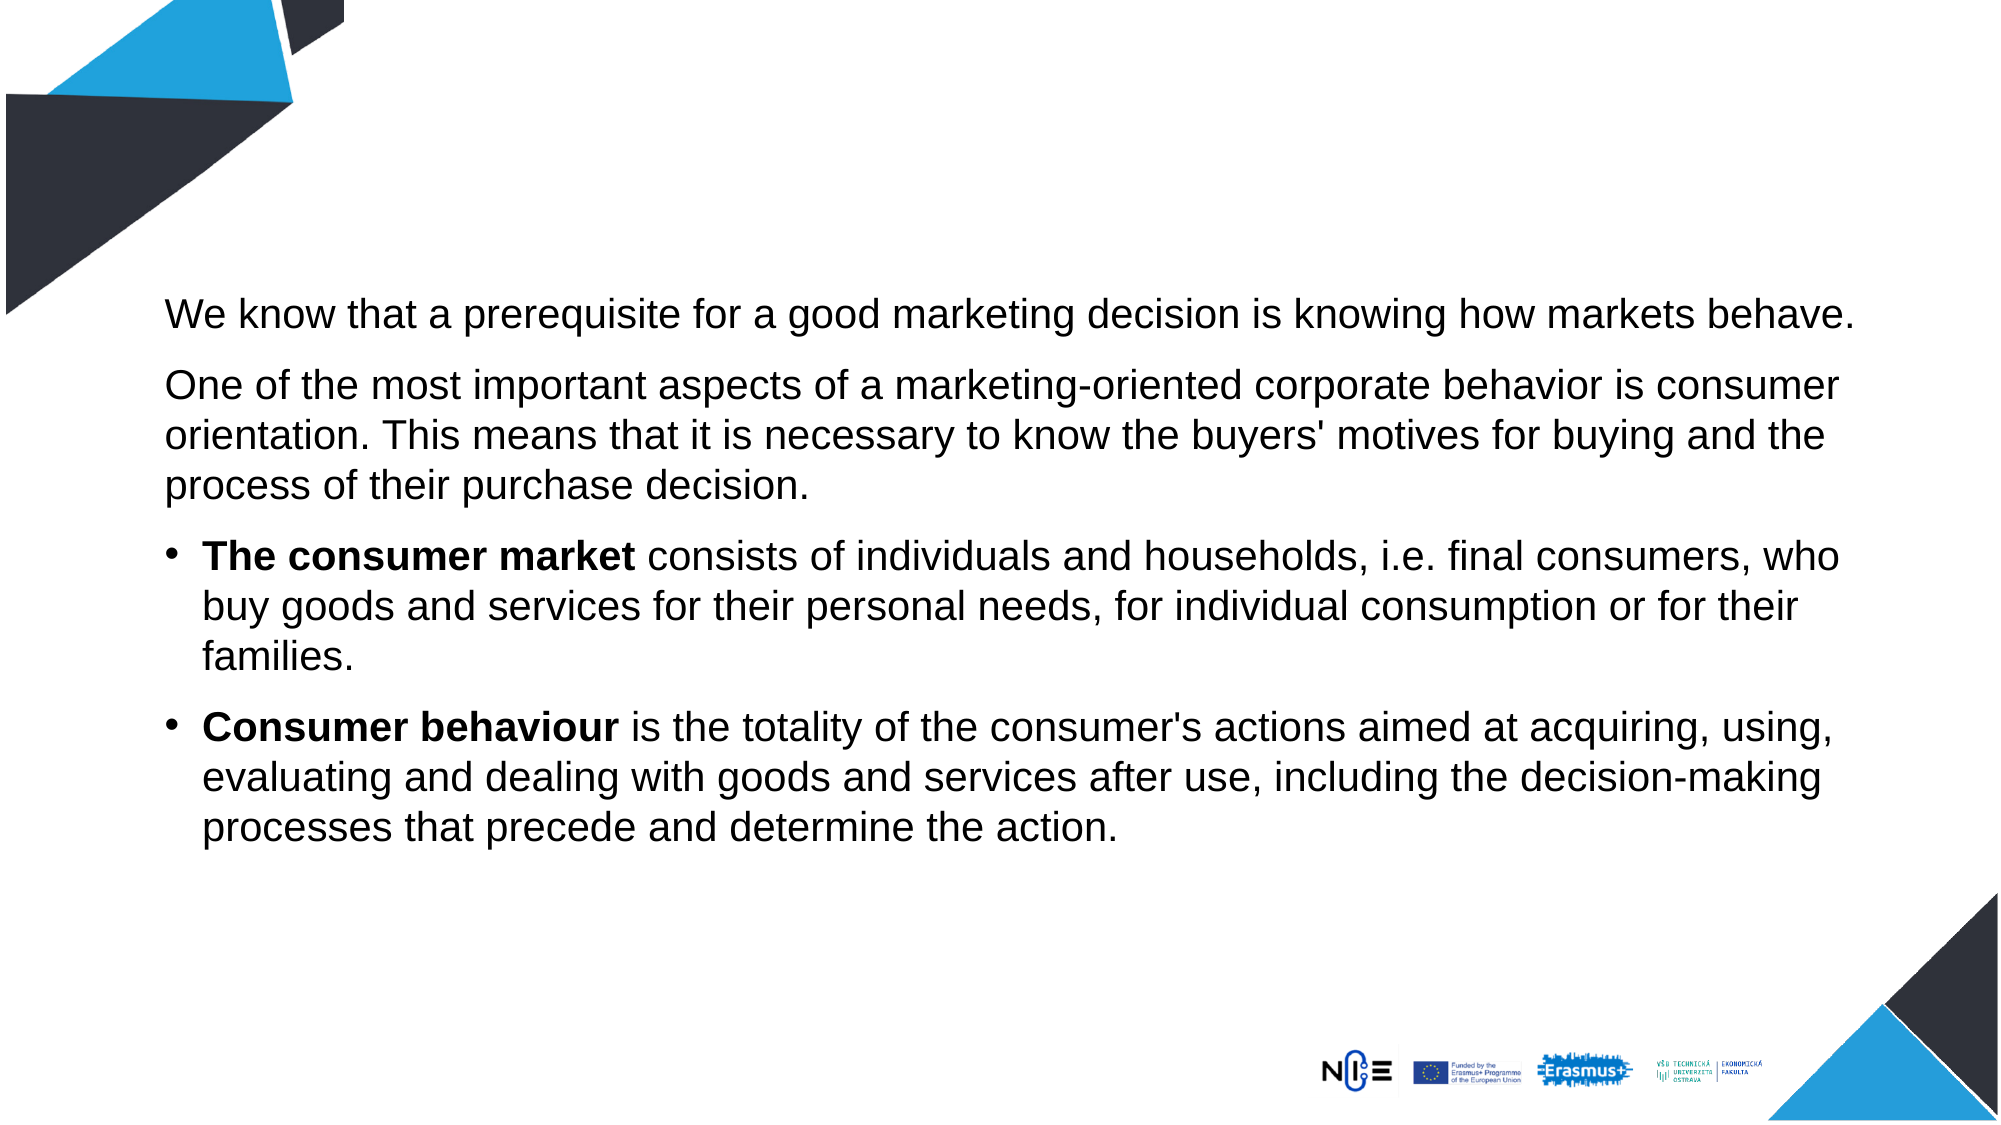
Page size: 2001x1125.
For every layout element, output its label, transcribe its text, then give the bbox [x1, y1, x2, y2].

list We know that a prerequisite for a good marketing decision is knowing how markets behave. One of the most important aspects of a marketing-oriented corporate behavior is consumer orientation. This means that it is necessary to know the buyers' motives for buying and the process of their purchase decision. The consumer market consists of individuals and households, i.e. final consumers, who buy goods and services for their personal needs, for individual consumption or for their families. Consumer behaviour is the totality of the consumer's actions aimed at acquiring, using, evaluating and dealing with goods and services after use, including the decision-making processes that precede and determine the action. [149, 278, 1875, 1090]
picture [6, 0, 344, 318]
picture [1308, 888, 2000, 1125]
